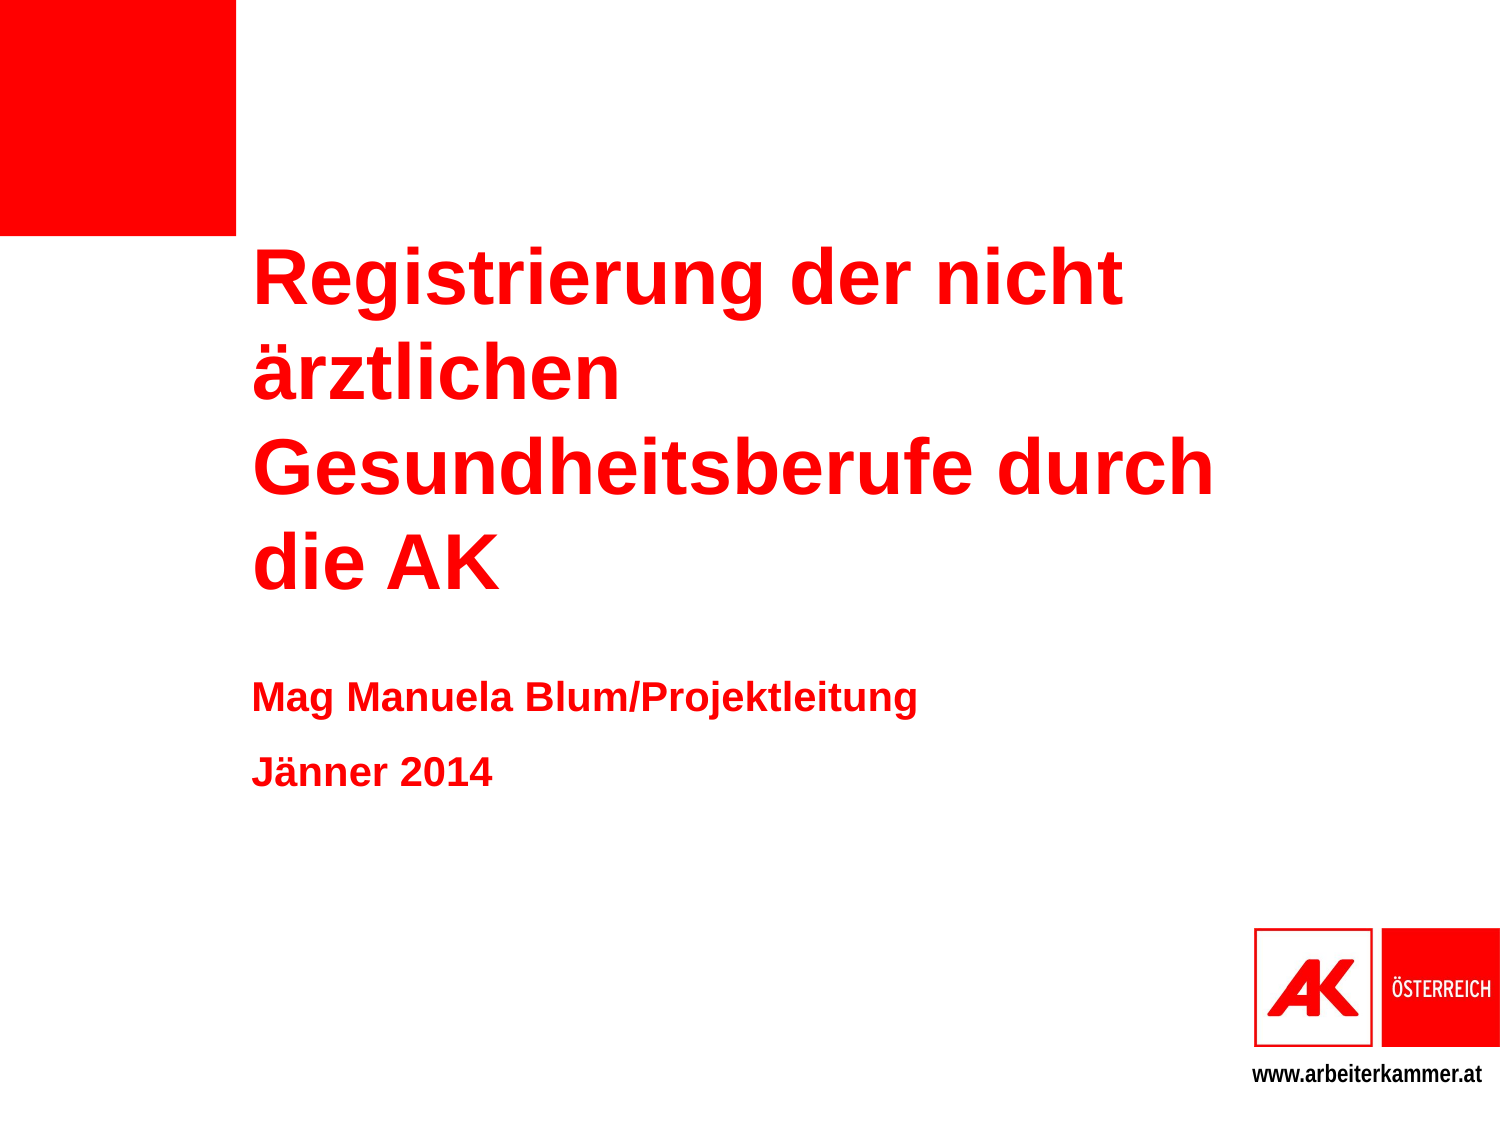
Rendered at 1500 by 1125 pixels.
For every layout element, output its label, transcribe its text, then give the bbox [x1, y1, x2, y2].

subtitle Mag Manuela Blum/Projektleitung Jänner 2014 [236, 637, 1250, 929]
title Registrierung der nicht ärztlichen Gesundheitsberufe durch die AK [237, 243, 1250, 588]
picture [1254, 928, 1500, 1047]
